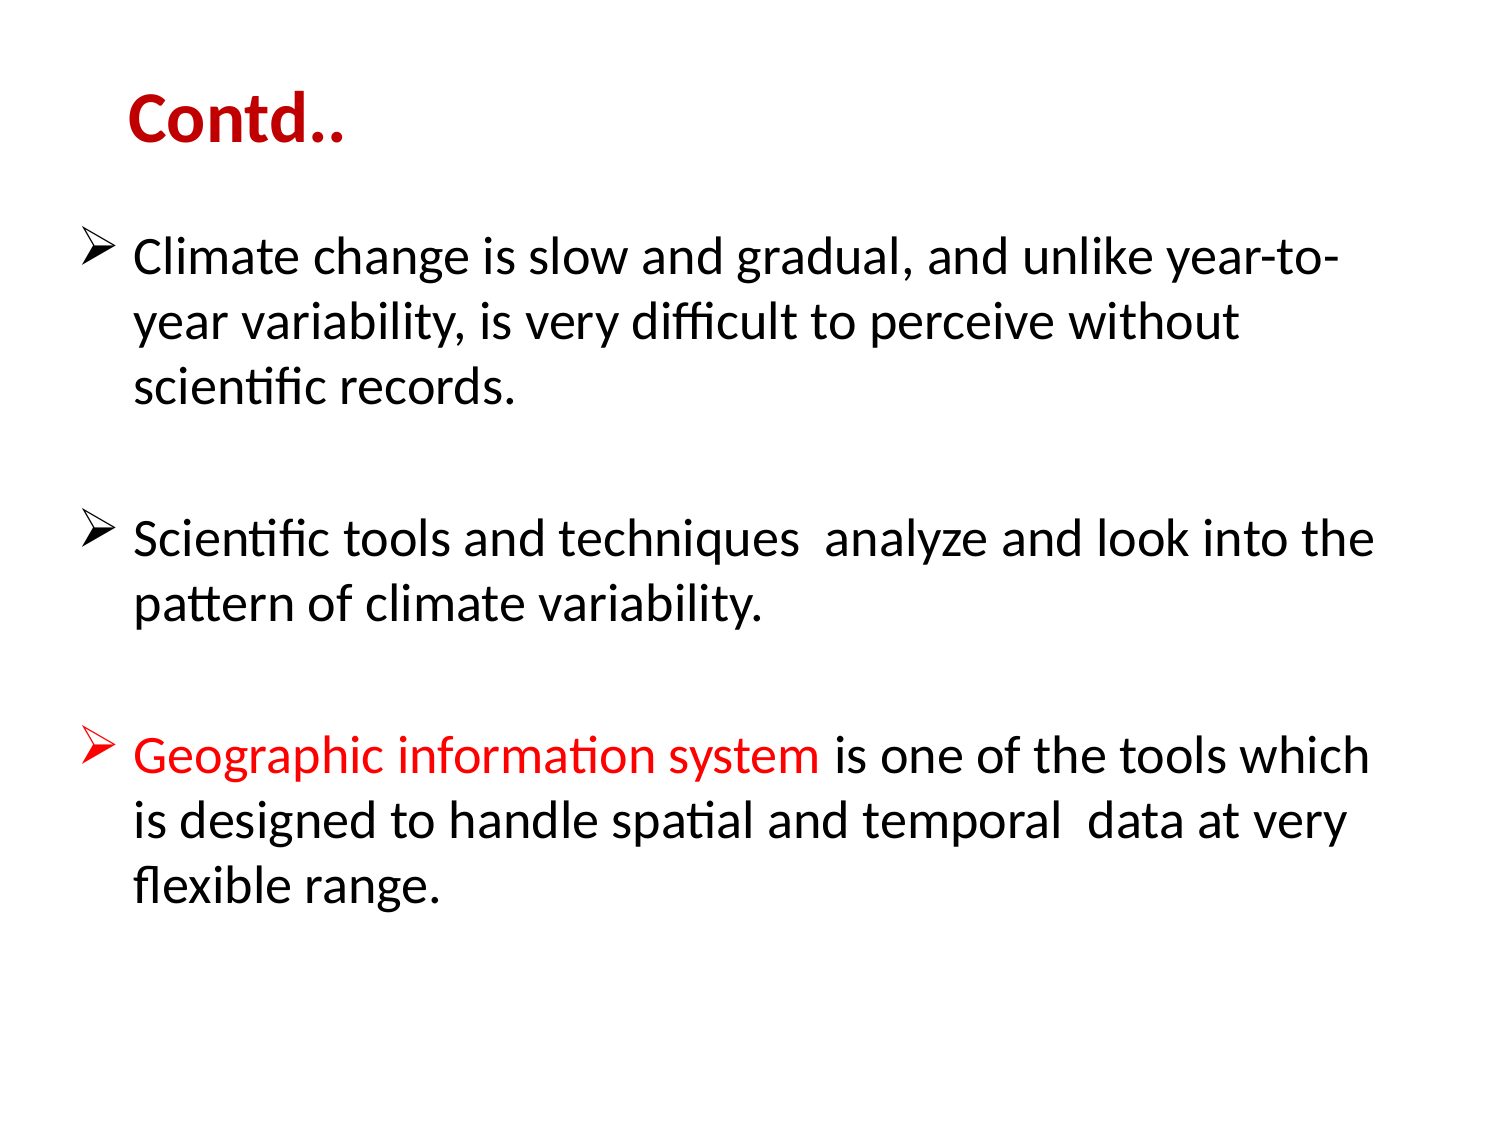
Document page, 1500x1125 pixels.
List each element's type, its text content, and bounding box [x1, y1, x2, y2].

text_box Contd.. [113, 62, 363, 165]
list Climate change is slow and gradual, and unlike year-to-year variability, is very difficult to perceive without scientific records. Scientific tools and techniques analyze and look into the pattern of climate variability. Geographic information system is one of the tools which is designed to handle spatial and temporal data at very flexible range. [62, 212, 1413, 955]
